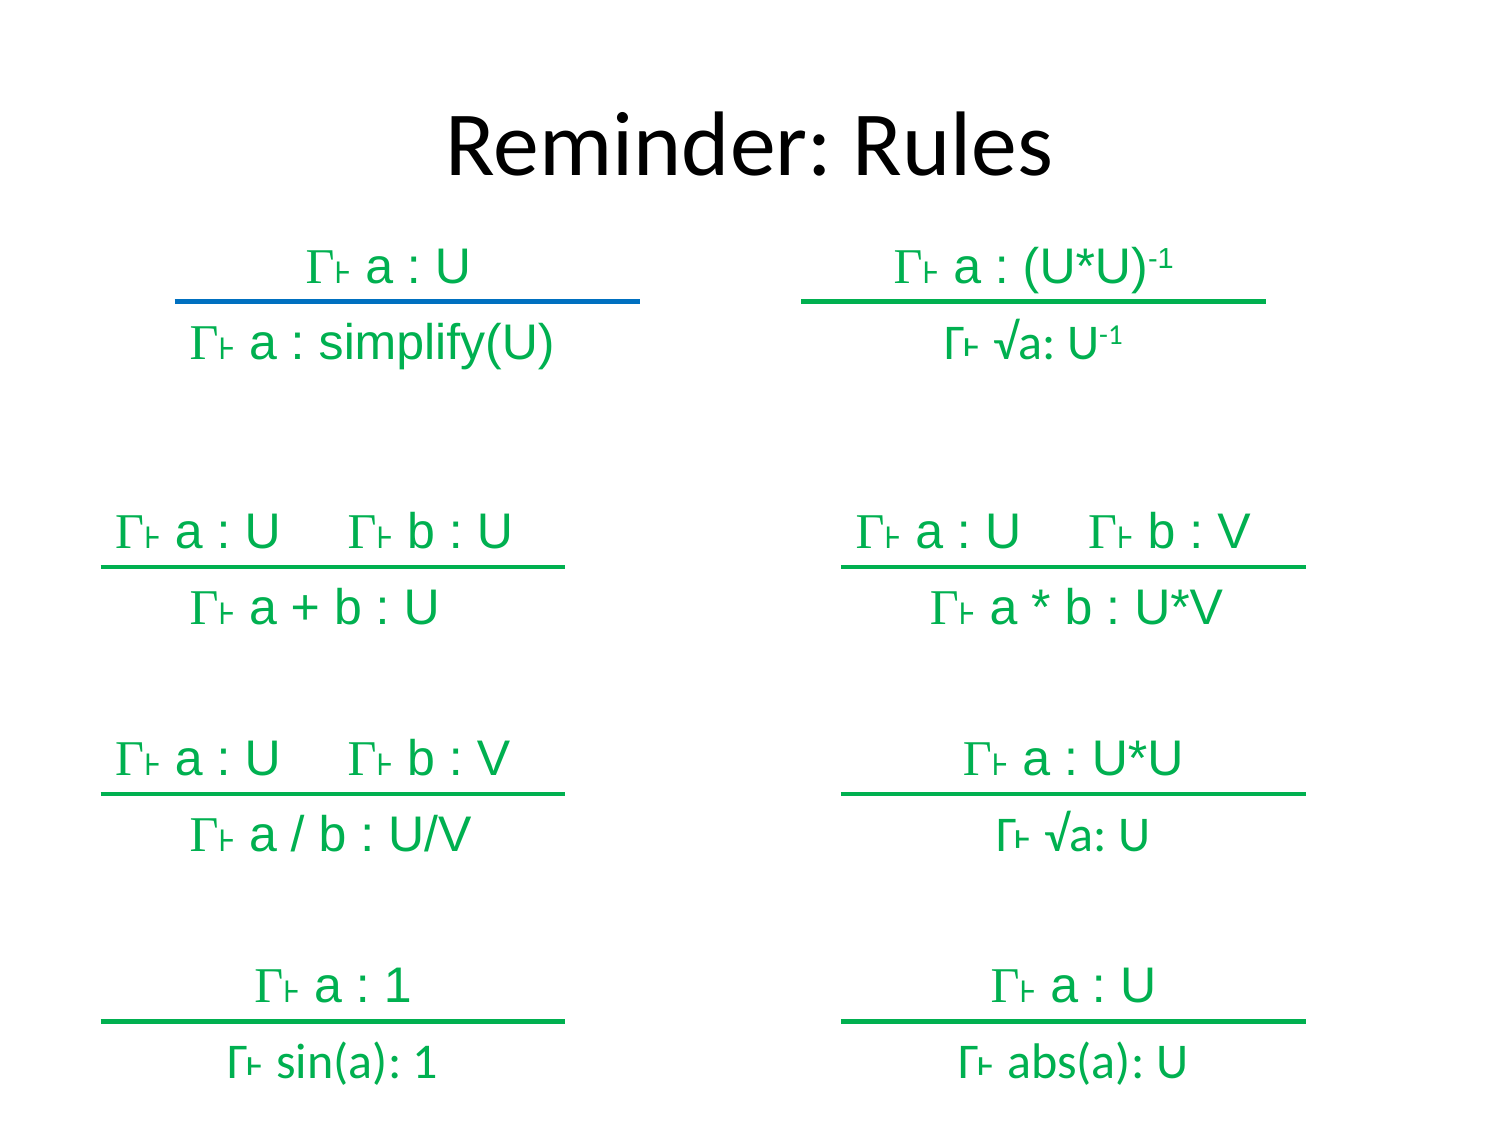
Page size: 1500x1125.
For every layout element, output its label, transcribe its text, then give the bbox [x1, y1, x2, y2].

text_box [174, 225, 640, 378]
title Reminder: Rules [75, 45, 1425, 233]
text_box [801, 225, 1267, 378]
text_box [100, 490, 1306, 1098]
